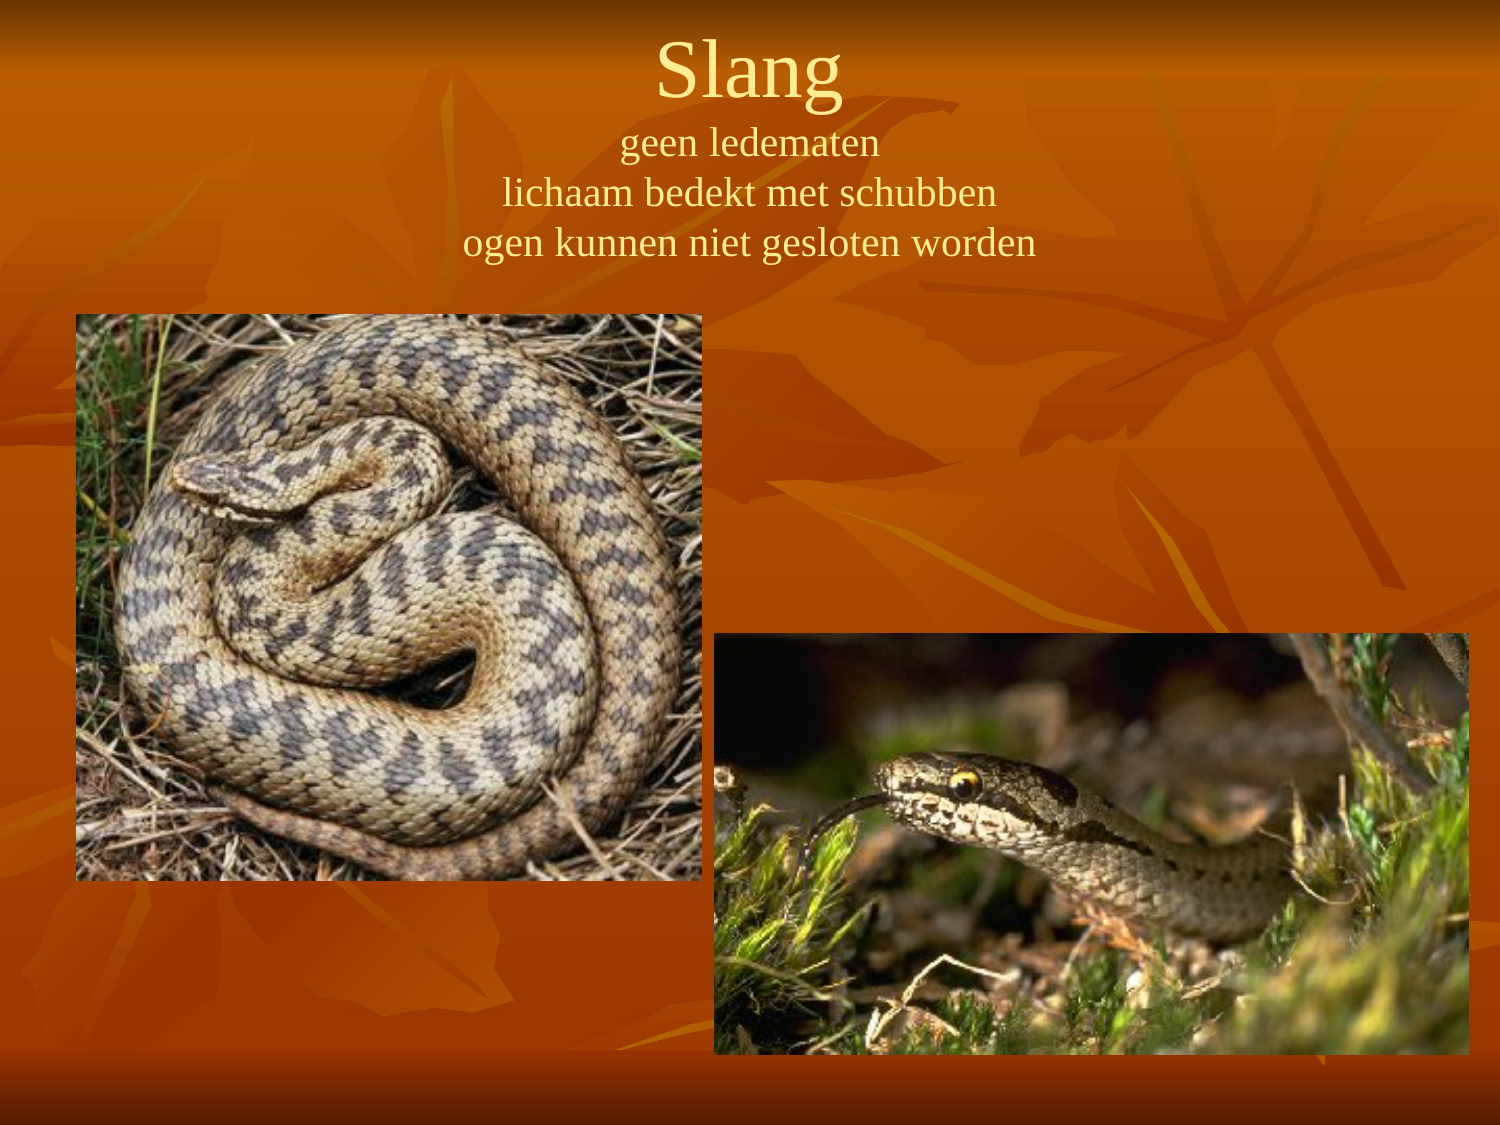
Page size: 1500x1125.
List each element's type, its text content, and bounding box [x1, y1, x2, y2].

picture [76, 314, 703, 882]
picture [714, 632, 1469, 1055]
title Slang geen ledematen lichaam bedekt met schubben ogen kunnen niet gesloten worden [74, 45, 1426, 234]
